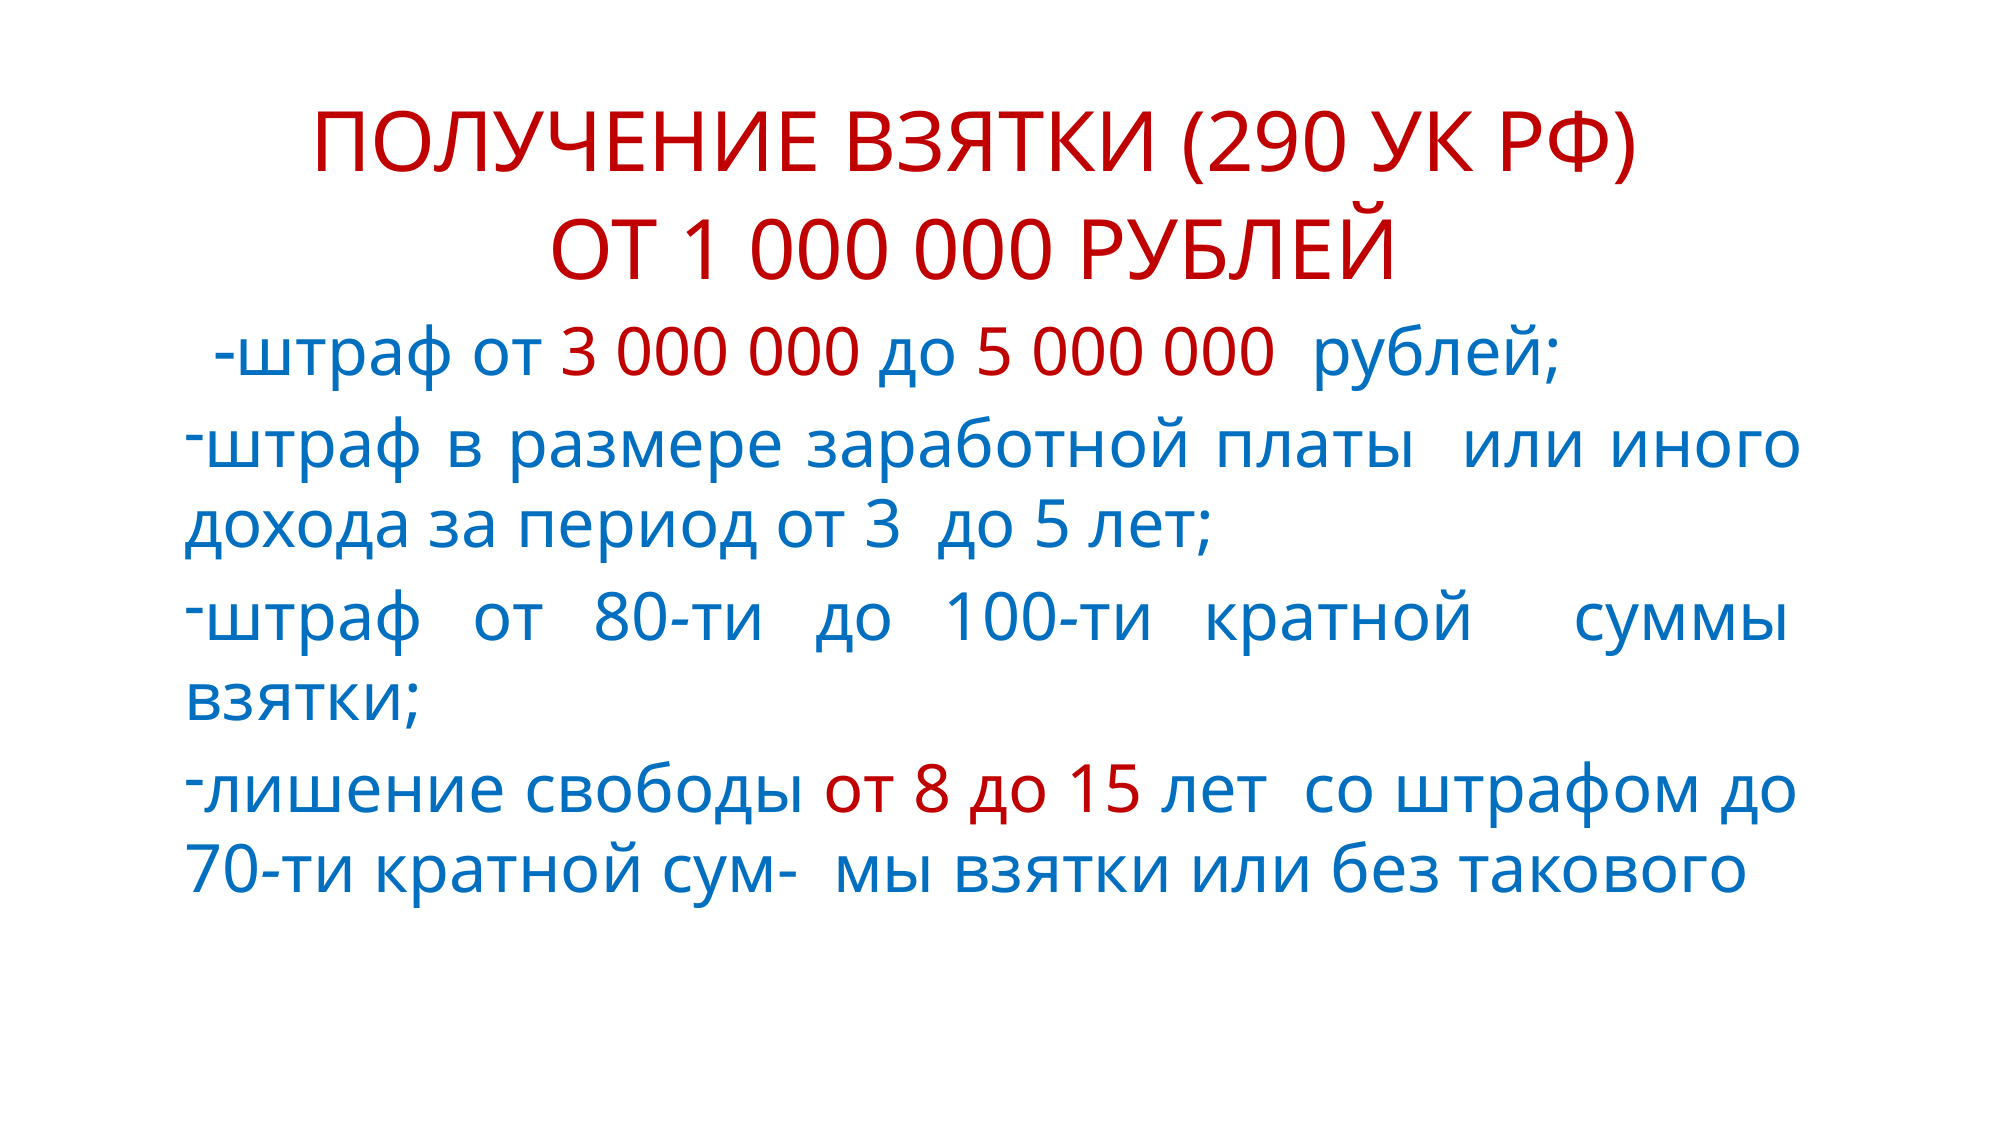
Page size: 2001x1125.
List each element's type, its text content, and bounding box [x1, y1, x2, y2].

list ПОЛУЧЕНИЕ ВЗЯТКИ (290 УК РФ) ОТ 1 000 000 РУБЛЕЙ штраф от 3 000 000 до 5 000 000 рублей; штраф в размере заработной платы или иного дохода за период от 3 до 5 лет; штраф от 80-ти до 100-ти кратной суммы взятки; лишение свободы от 8 до 15 лет со штрафом до 70-ти кратной сум- мы взятки или без такового [144, 78, 1804, 906]
